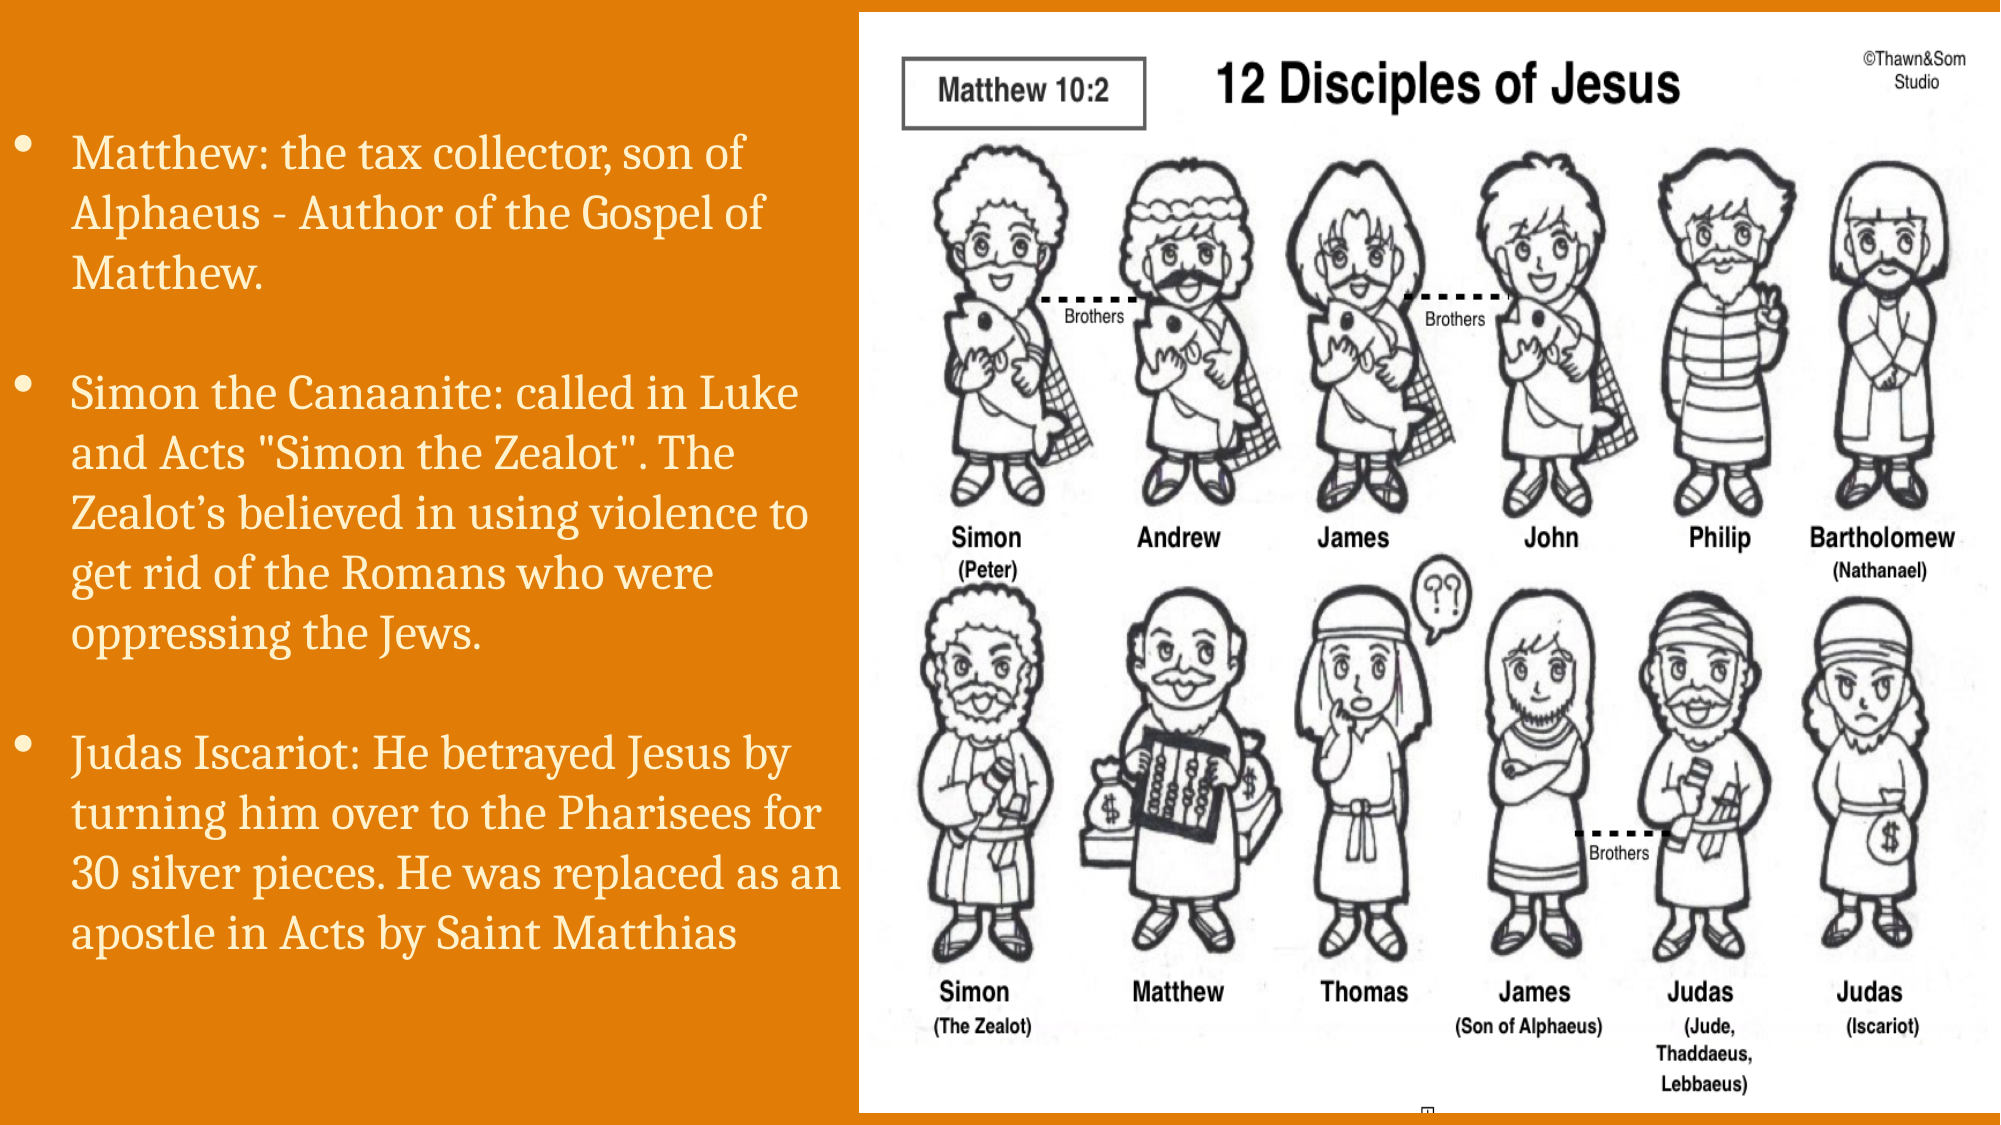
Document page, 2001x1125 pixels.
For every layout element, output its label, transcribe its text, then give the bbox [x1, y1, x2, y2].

text_box Matthew: the tax collector, son of Alphaeus - Author of the Gospel of Matthew. Simon the Canaanite: called in Luke and Acts "Simon the Zealot". The Zealot’s believed in using violence to get rid of the Romans who were oppressing the Jews. Judas Iscariot: He betrayed Jesus by turning him over to the Pharisees for 30 silver pieces. He was replaced as an apostle in Acts by Saint Matthias [0, 112, 859, 968]
picture [859, 12, 2000, 1113]
